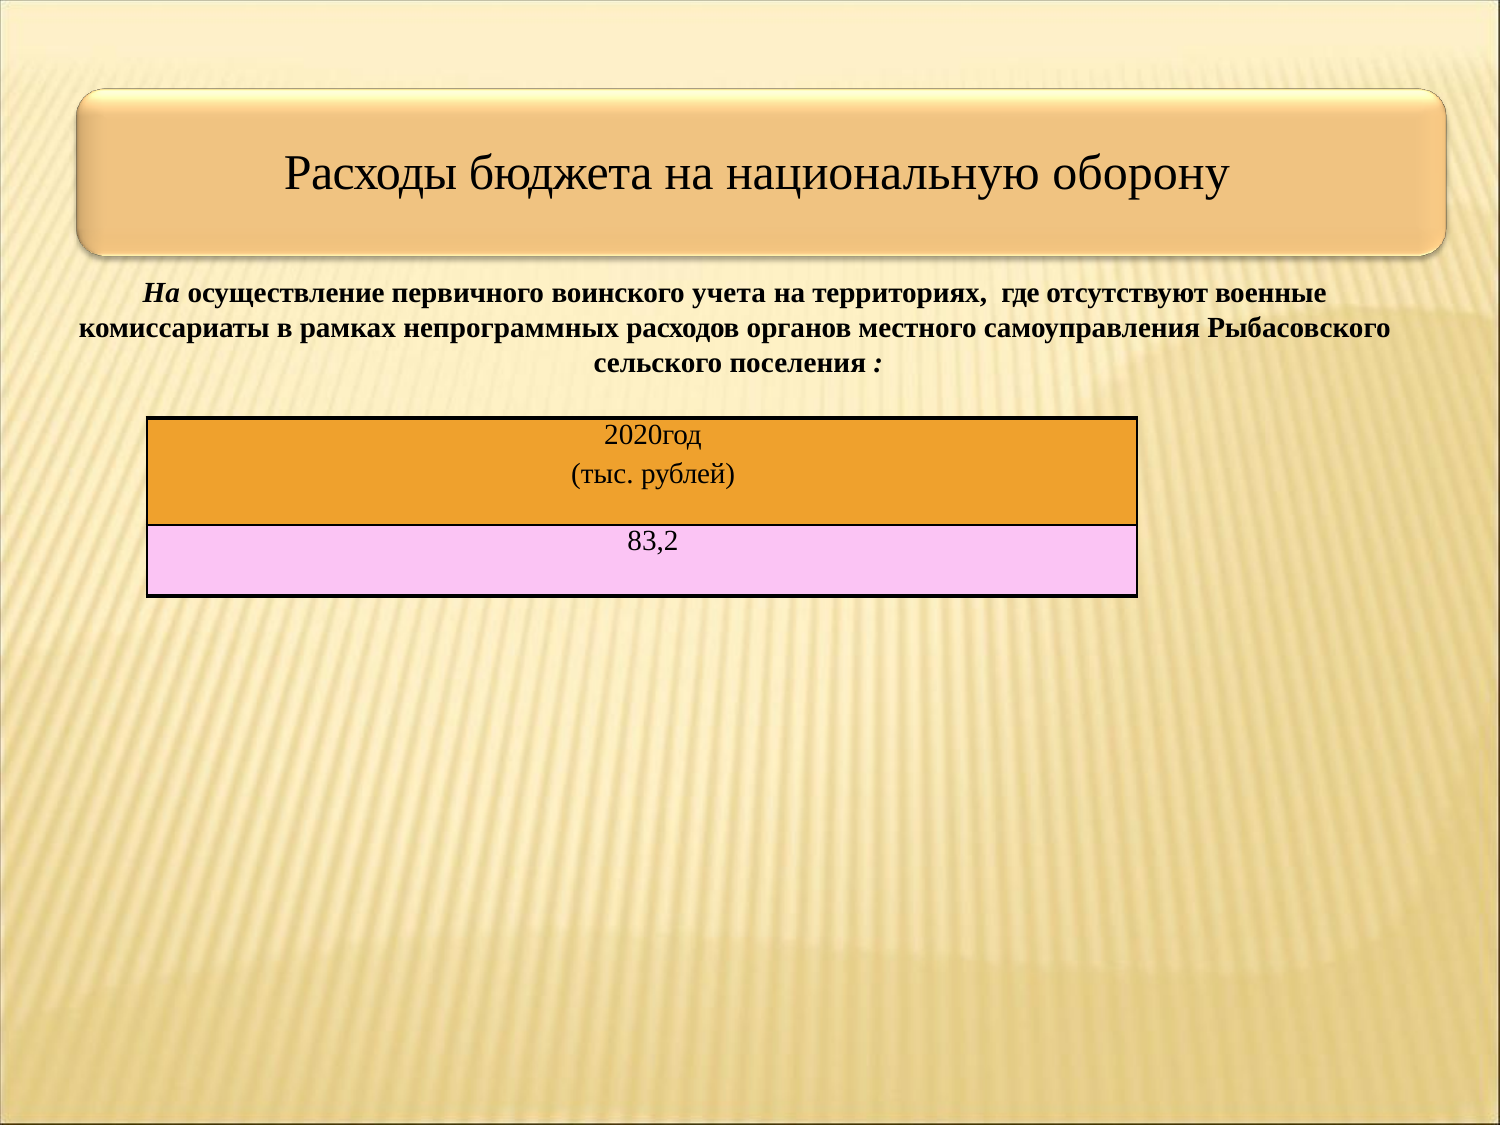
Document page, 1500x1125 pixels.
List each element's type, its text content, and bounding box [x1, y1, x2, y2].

table_header 2020год (тыс. рублей) [148, 420, 1136, 524]
picture [0, 0, 1500, 1125]
table_cell 83,2 [148, 526, 1136, 594]
text_box На осуществление первичного воинского учета на территориях, где отсутствуют военные комиссариаты в рамках непрограммных расходов органов местного самоуправления Рыбасовского сельского поселения : [73, 273, 1402, 379]
text_box [67, 84, 1455, 269]
title Расходы бюджета на национальную оборону [281, 139, 1240, 273]
